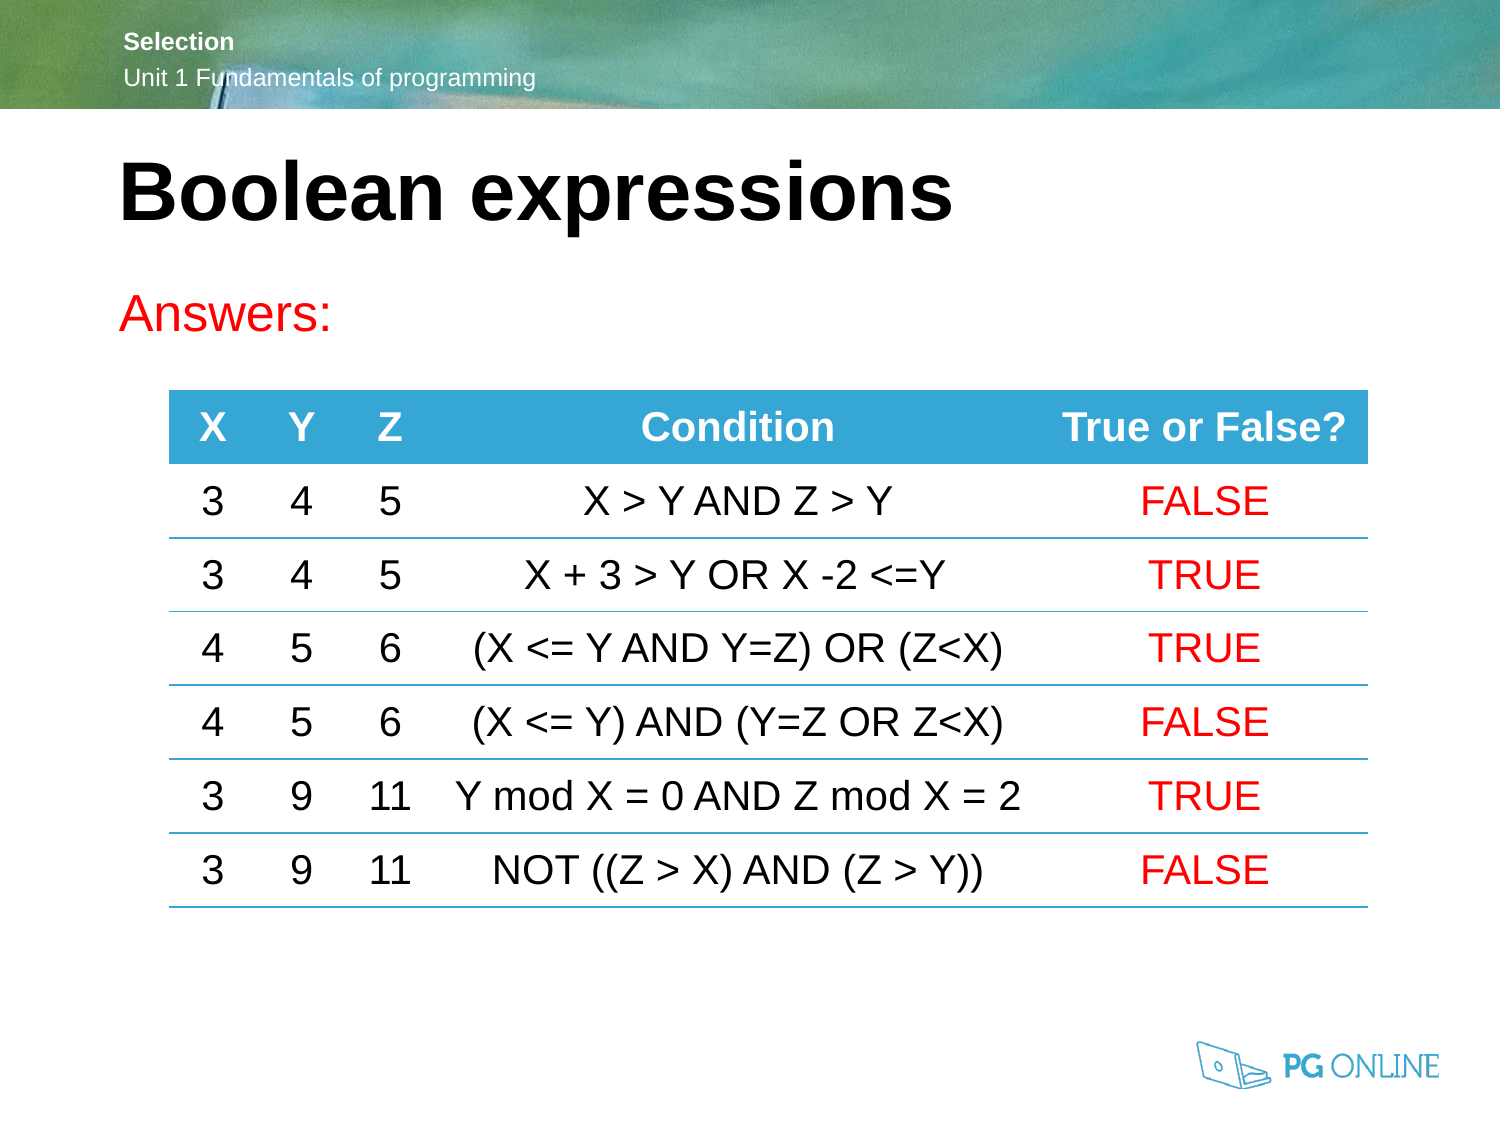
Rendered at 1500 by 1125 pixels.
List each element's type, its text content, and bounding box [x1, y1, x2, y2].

table_cell 5 [346, 464, 435, 537]
list Boolean expressions [118, 148, 1401, 259]
table_cell 3 [169, 834, 257, 906]
table_header X [169, 390, 257, 464]
table_cell X + 3 > Y OR X -2 <=Y [435, 539, 1042, 611]
table_cell 5 [257, 686, 346, 758]
table_cell FALSE [1042, 686, 1368, 758]
table_cell TRUE [1042, 612, 1368, 684]
table_cell FALSE [1042, 464, 1368, 537]
table_cell 3 [169, 539, 257, 611]
table_cell 11 [346, 834, 435, 906]
table_cell 5 [257, 612, 346, 684]
table_cell 9 [257, 834, 346, 906]
table_cell 4 [257, 464, 346, 537]
table_cell NOT ((Z > X) AND (Z > Y)) [435, 834, 1042, 906]
table_cell (X <= Y) AND (Y=Z OR Z<X) [435, 686, 1042, 758]
table_cell (X <= Y AND Y=Z) OR (Z<X) [435, 612, 1042, 684]
table_cell TRUE [1042, 539, 1368, 611]
table_cell 4 [169, 686, 257, 758]
table_cell 3 [169, 760, 257, 832]
table_header Condition [435, 390, 1042, 464]
list Answers: [118, 279, 1398, 847]
table_cell 9 [257, 760, 346, 832]
table_cell TRUE [1042, 760, 1368, 832]
table_cell 11 [346, 760, 435, 832]
picture [0, 0, 1500, 109]
table_header True or False? [1042, 390, 1368, 464]
table_cell Y mod X = 0 AND Z mod X = 2 [435, 760, 1042, 832]
table_cell 3 [169, 464, 257, 537]
table_header Y [257, 390, 346, 464]
table_cell 5 [346, 539, 435, 611]
table_cell 4 [169, 612, 257, 684]
table_cell X > Y AND Z > Y [435, 464, 1042, 537]
table_cell FALSE [1042, 834, 1368, 906]
table_cell 6 [346, 612, 435, 684]
table_header Z [346, 390, 435, 464]
table_cell 6 [346, 686, 435, 758]
table_cell 4 [257, 539, 346, 611]
